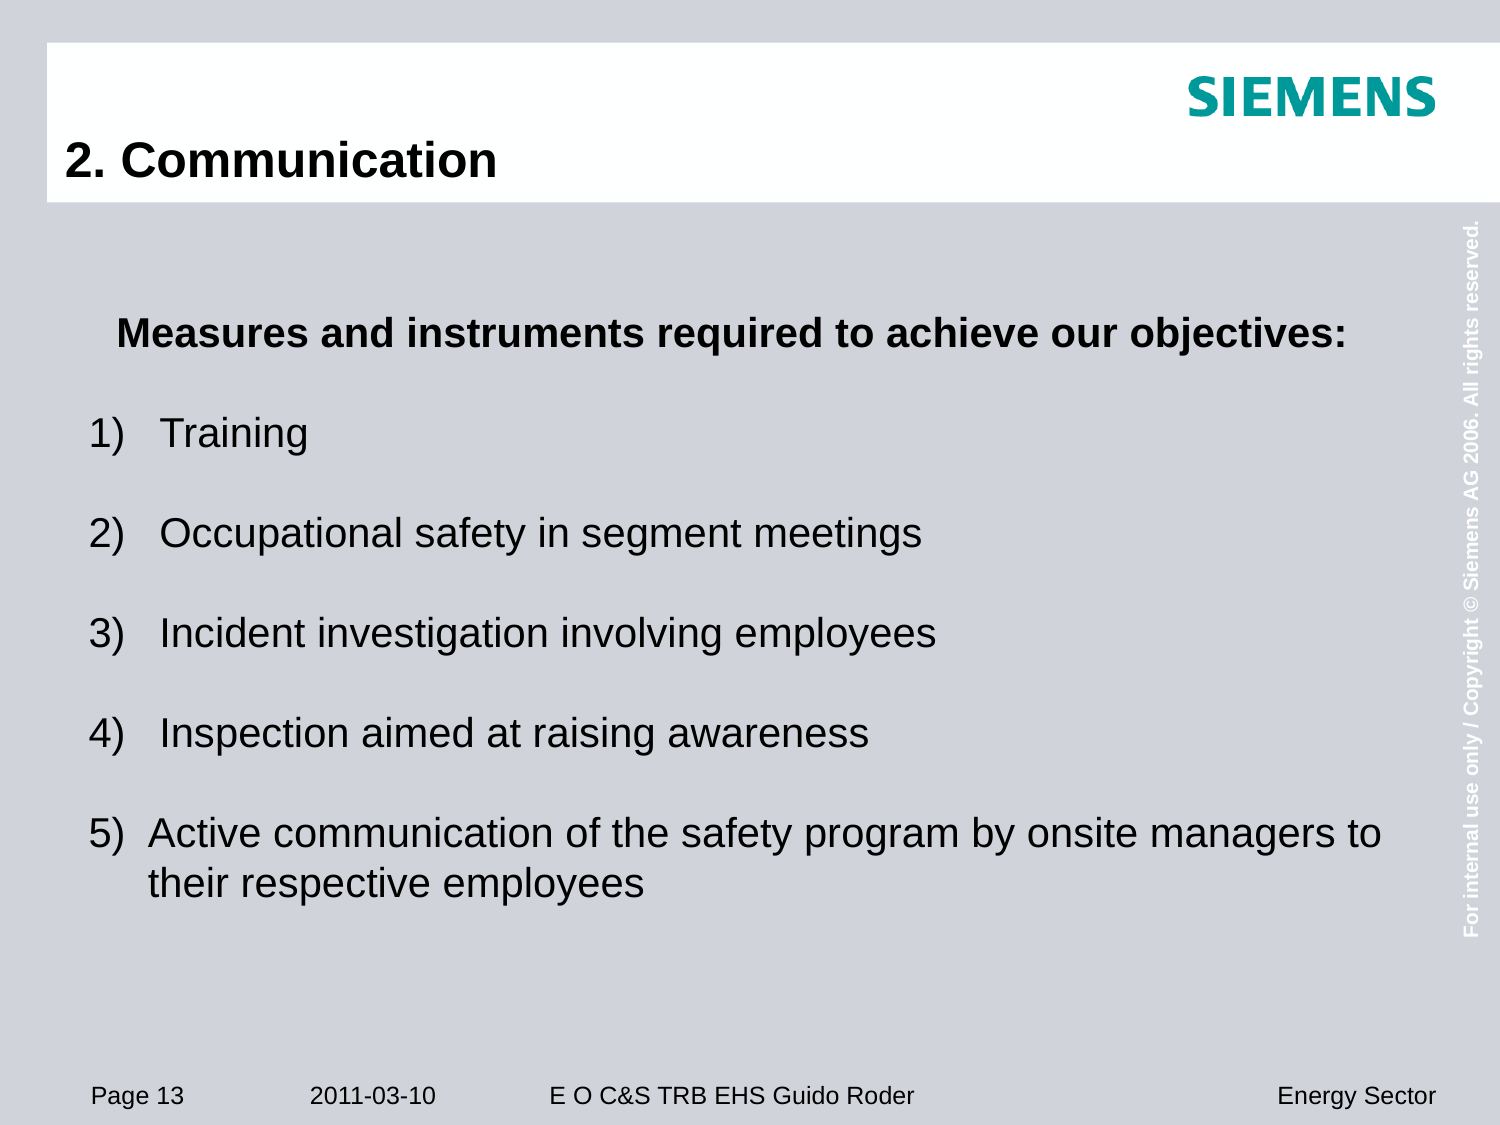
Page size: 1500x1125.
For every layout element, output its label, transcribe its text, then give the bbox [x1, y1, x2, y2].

title 2. Communication [64, 66, 1223, 188]
text_box Measures and instruments required to achieve our objectives: Training Occupational safety in segment meetings Incident investigation involving employees Inspection aimed at raising awareness Active communication of the safety program by onsite managers to their respective employees [88, 305, 1388, 1006]
picture [1223, 69, 1444, 123]
